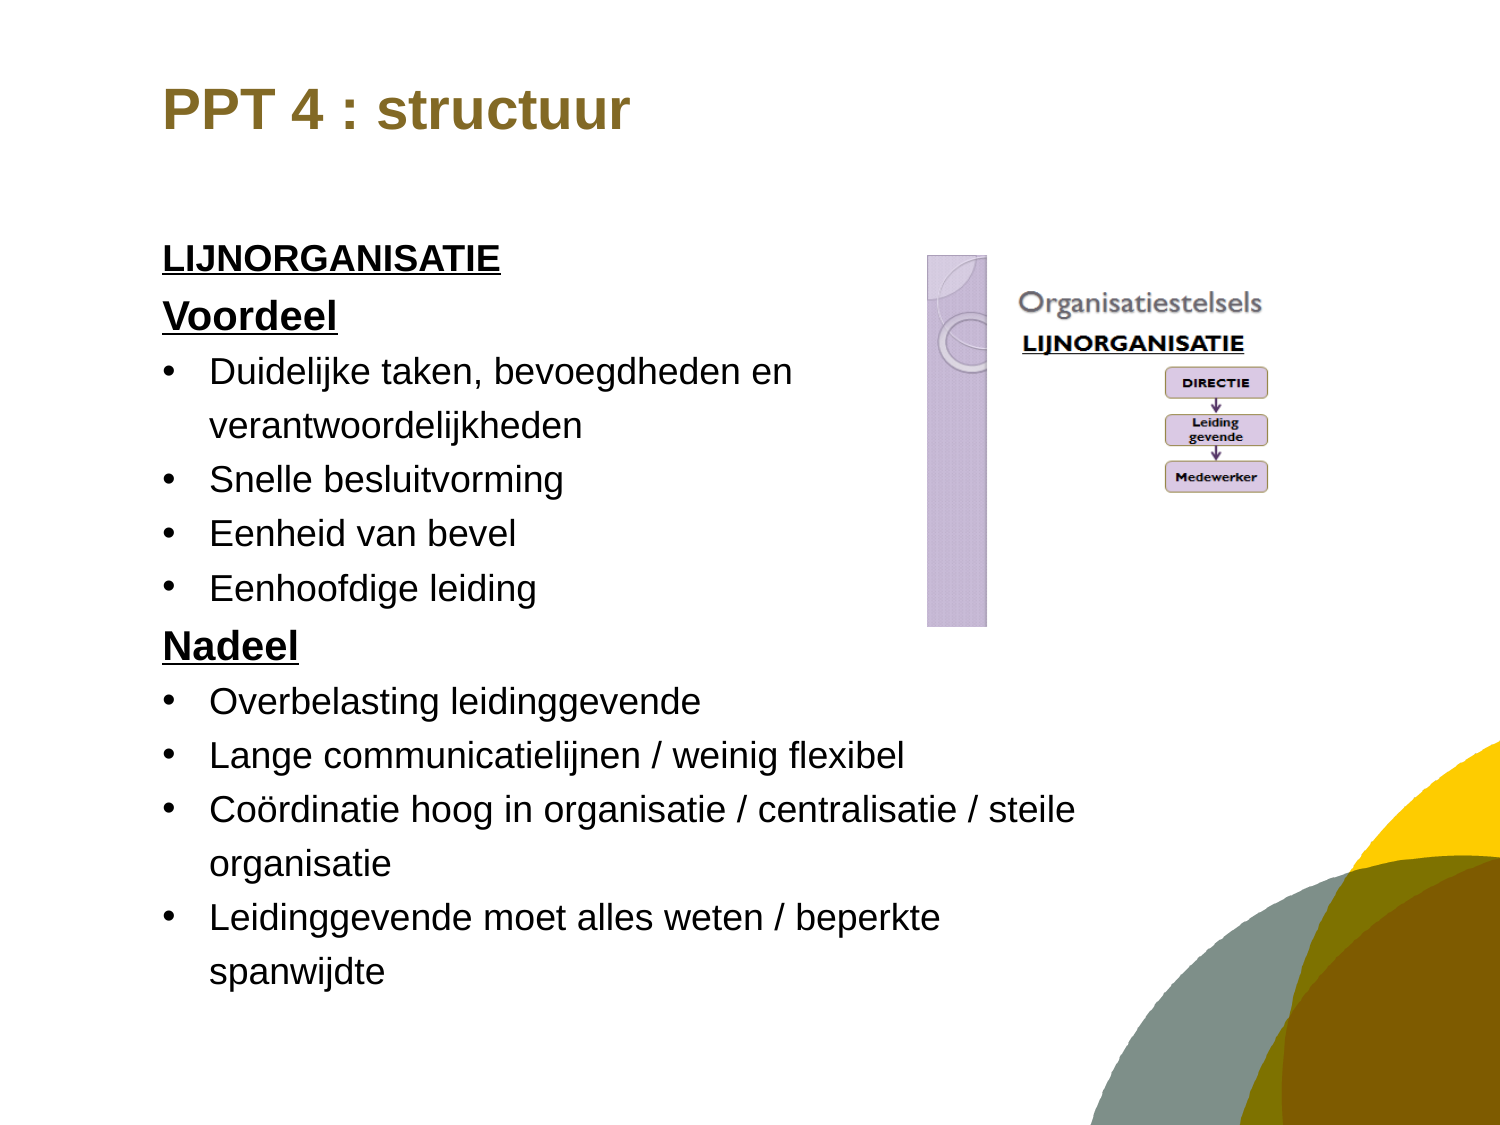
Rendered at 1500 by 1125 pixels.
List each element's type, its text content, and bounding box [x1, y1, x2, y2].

text_box LIJNORGANISATIE Voordeel Duidelijke taken, bevoegdheden en verantwoordelijkheden Snelle besluitvorming Eenheid van bevel Eenhoofdige leiding Nadeel Overbelasting leidinggevende Lange communicatielijnen / weinig flexibel Coördinatie hoog in organisatie / centralisatie / steile organisatie Leidinggevende moet alles weten / beperkte spanwijdte [147, 226, 1140, 1000]
title PPT 4 : structuur [147, 54, 1414, 149]
picture [66, 727, 1500, 1125]
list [926, 255, 1471, 628]
